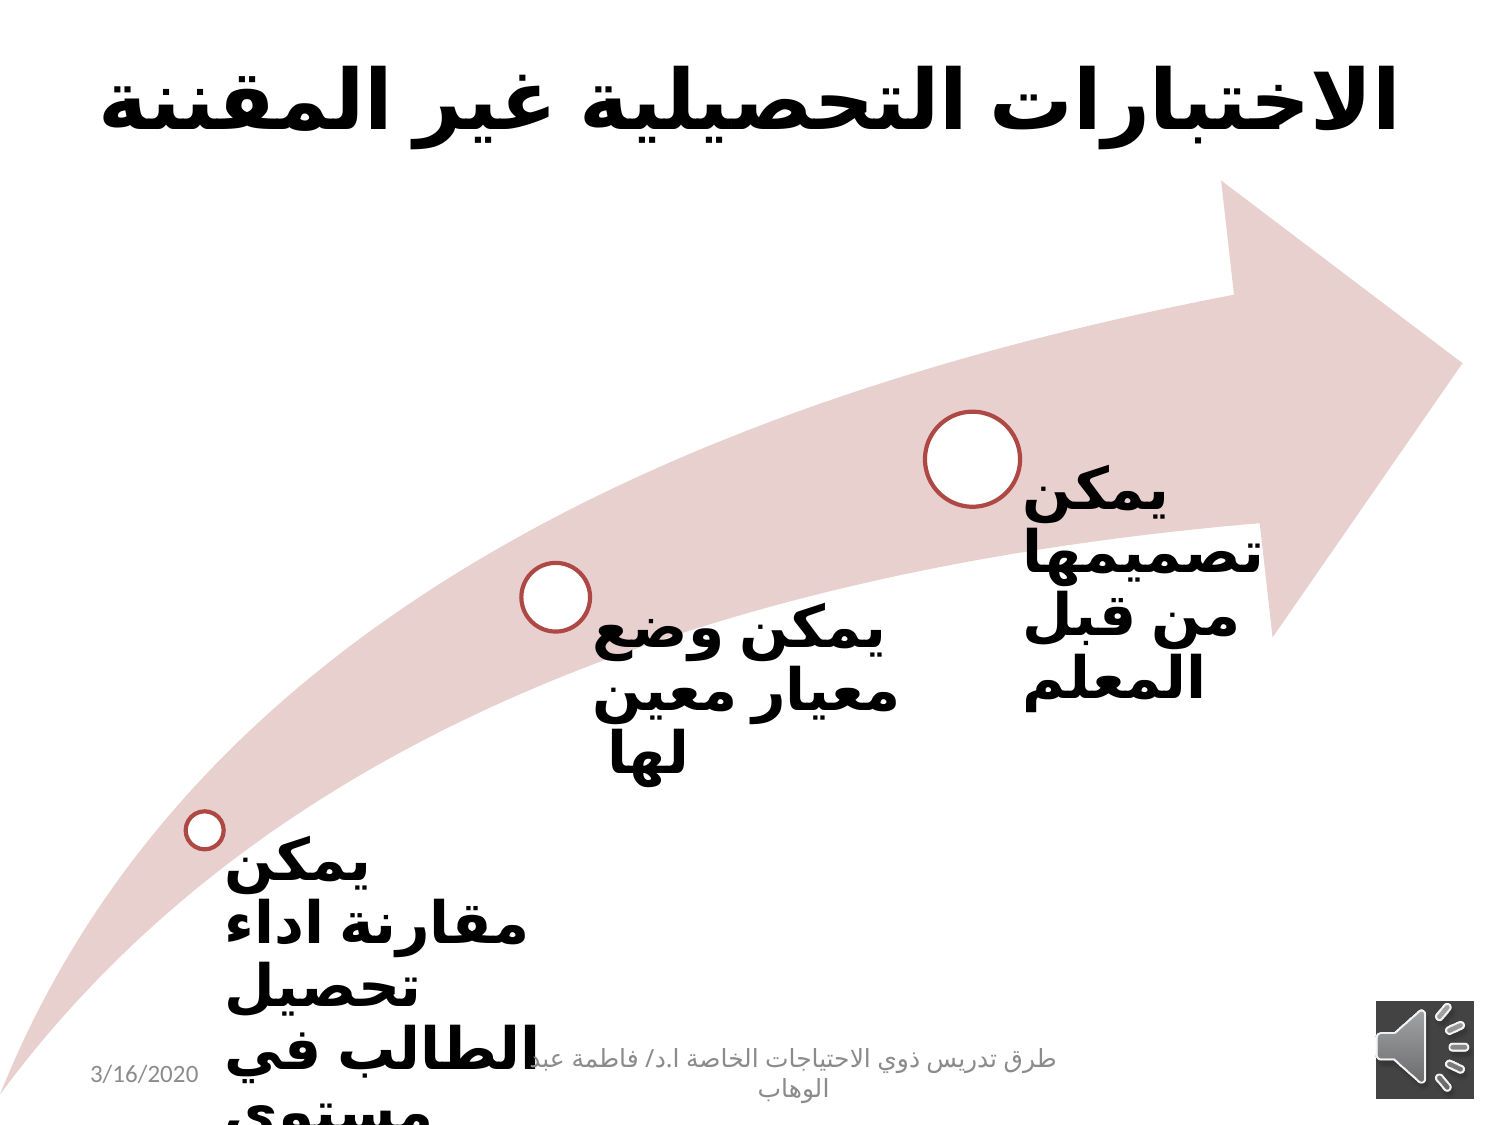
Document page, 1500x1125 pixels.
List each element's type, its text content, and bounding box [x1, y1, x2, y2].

picture [1374, 999, 1476, 1101]
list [0, 174, 1463, 1101]
title الاختبارات التحصيلية غير المقننة [75, 37, 1425, 155]
